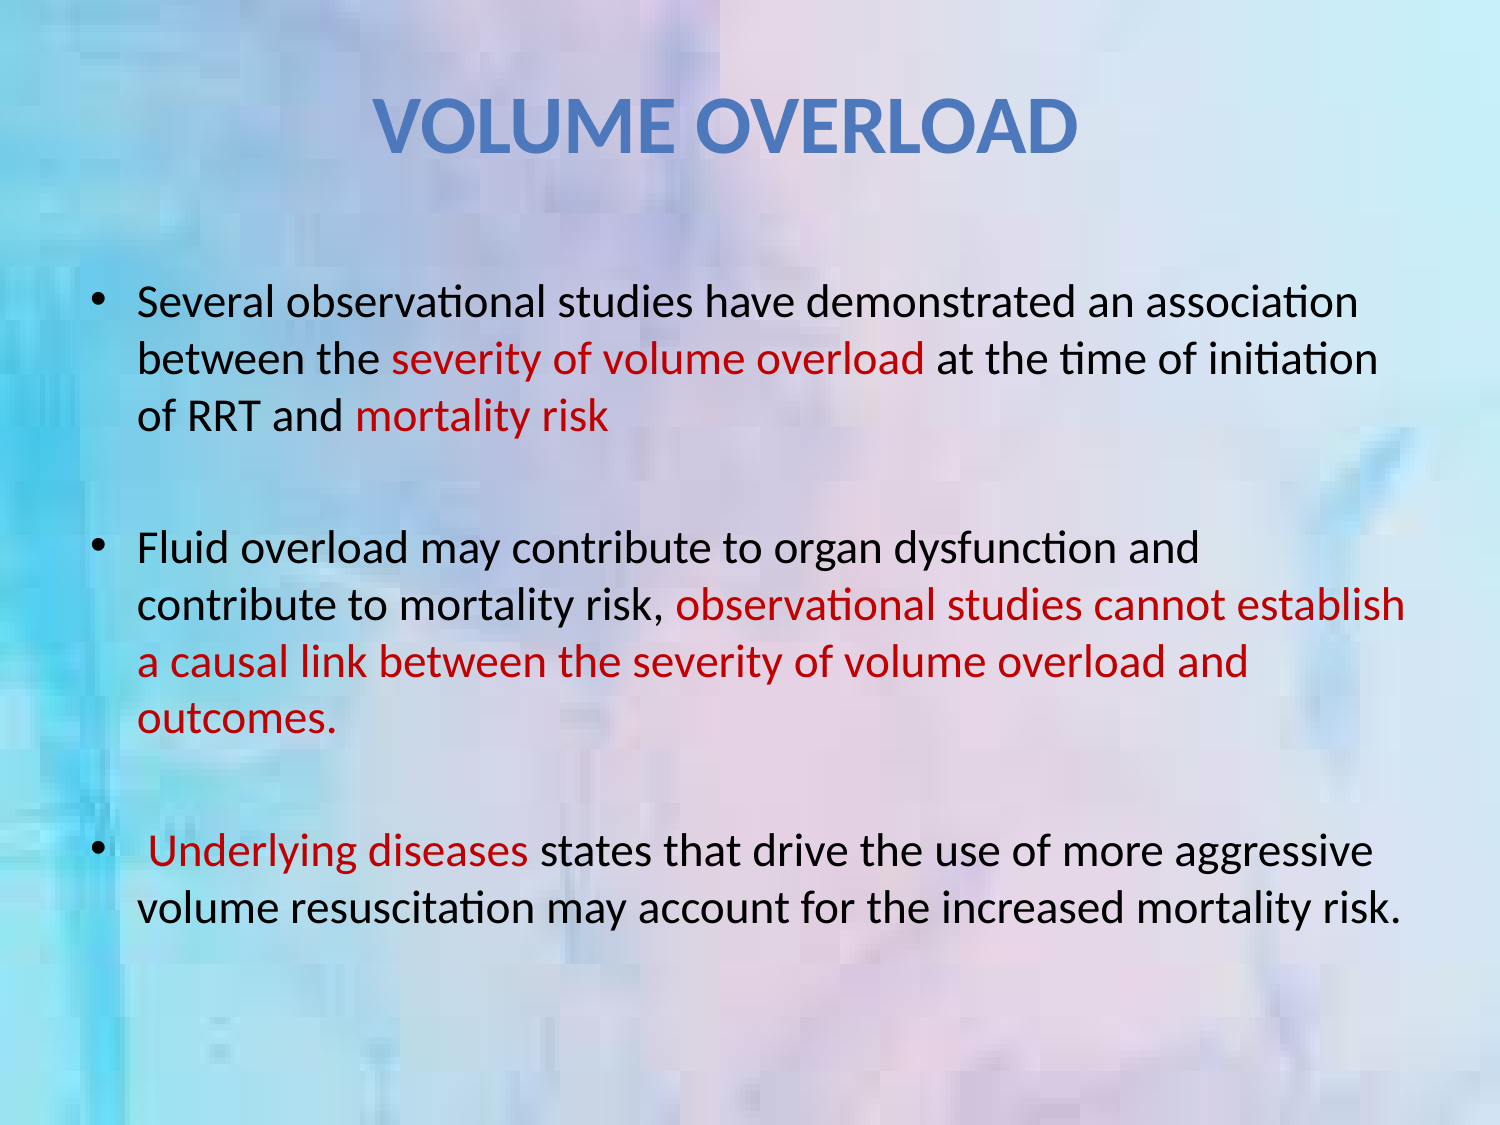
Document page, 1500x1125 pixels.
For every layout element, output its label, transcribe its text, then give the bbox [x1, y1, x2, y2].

list Several observational studies have demonstrated an association between the severity of volume overload at the time of initiation of RRT and mortality risk Fluid overload may contribute to organ dysfunction and contribute to mortality risk, observational studies cannot establish a causal link between the severity of volume overload and outcomes. Underlying diseases states that drive the use of more aggressive volume resuscitation may account for the increased mortality risk. [75, 262, 1425, 1005]
text_box Volume overload [357, 62, 1151, 178]
picture [0, 0, 1500, 1125]
